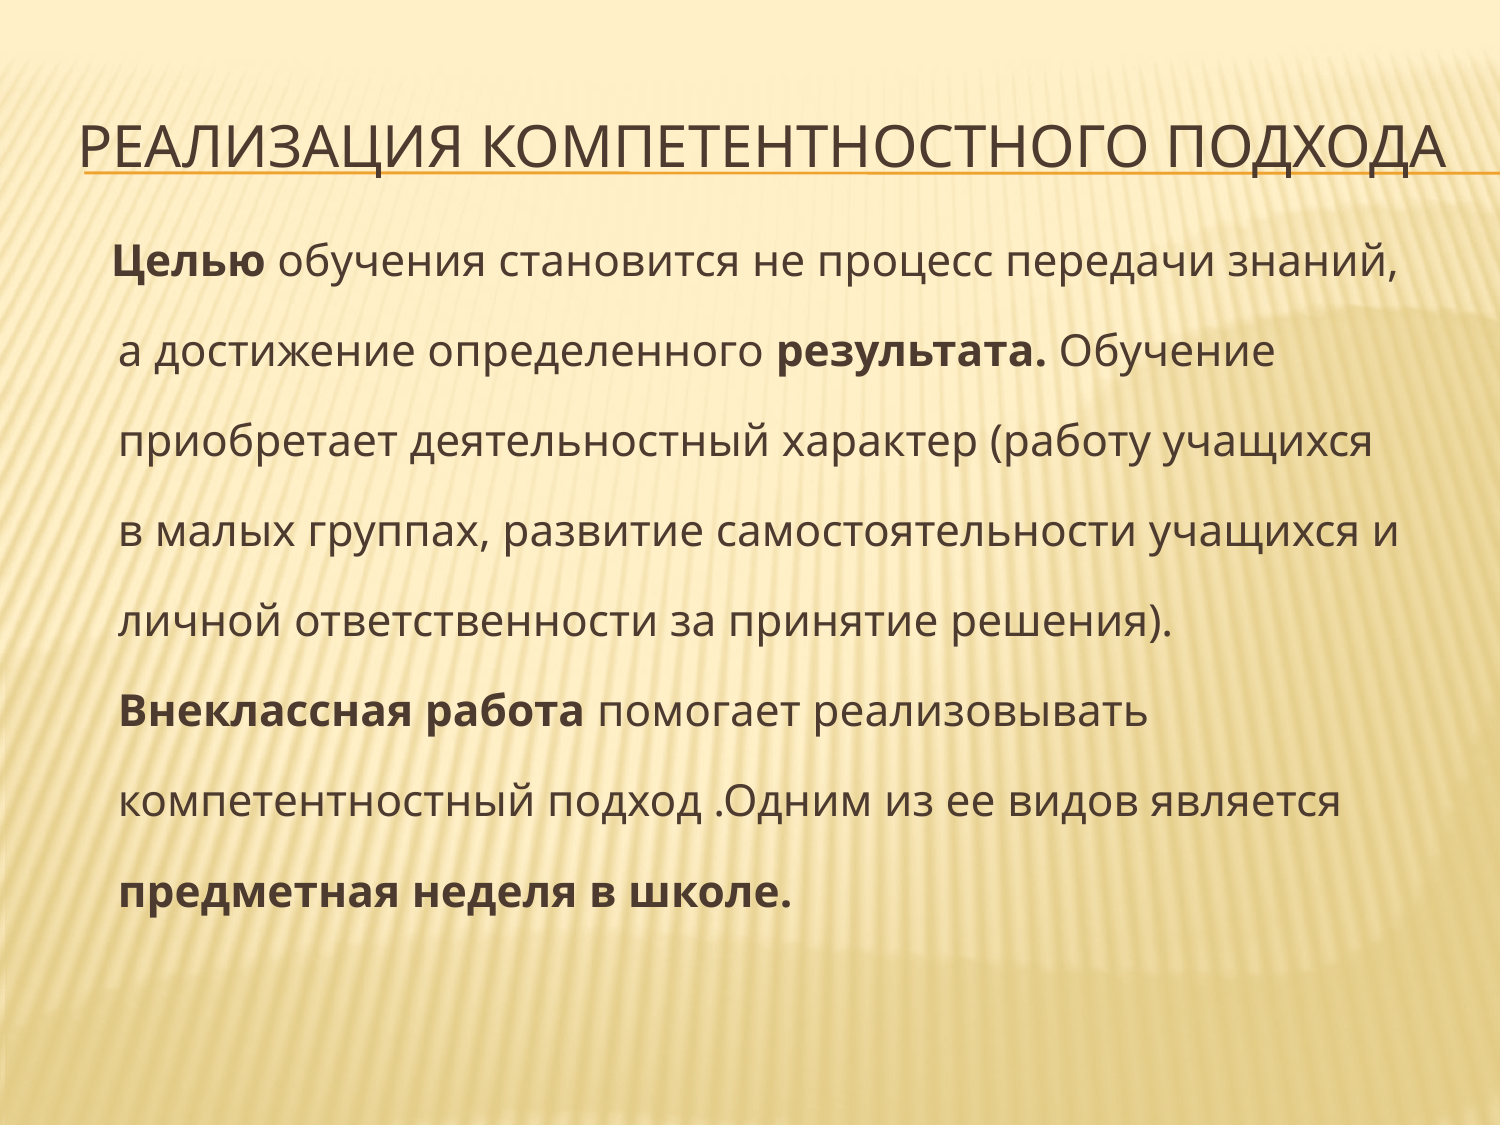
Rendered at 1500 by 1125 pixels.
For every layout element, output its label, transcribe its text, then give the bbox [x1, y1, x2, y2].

title Реализация компетентностного подхода [50, 75, 1475, 213]
list Целью обучения становится не процесс передачи знаний, а достижение определенного результата. Обучение приобретает деятельностный характер (работу учащихся в малых группах, развитие самостоятельности учащихся и личной ответственности за принятие решения). Внеклассная работа помогает реализовывать компетентностный подход .Одним из ее видов является предметная неделя в школе. [50, 187, 1442, 1055]
